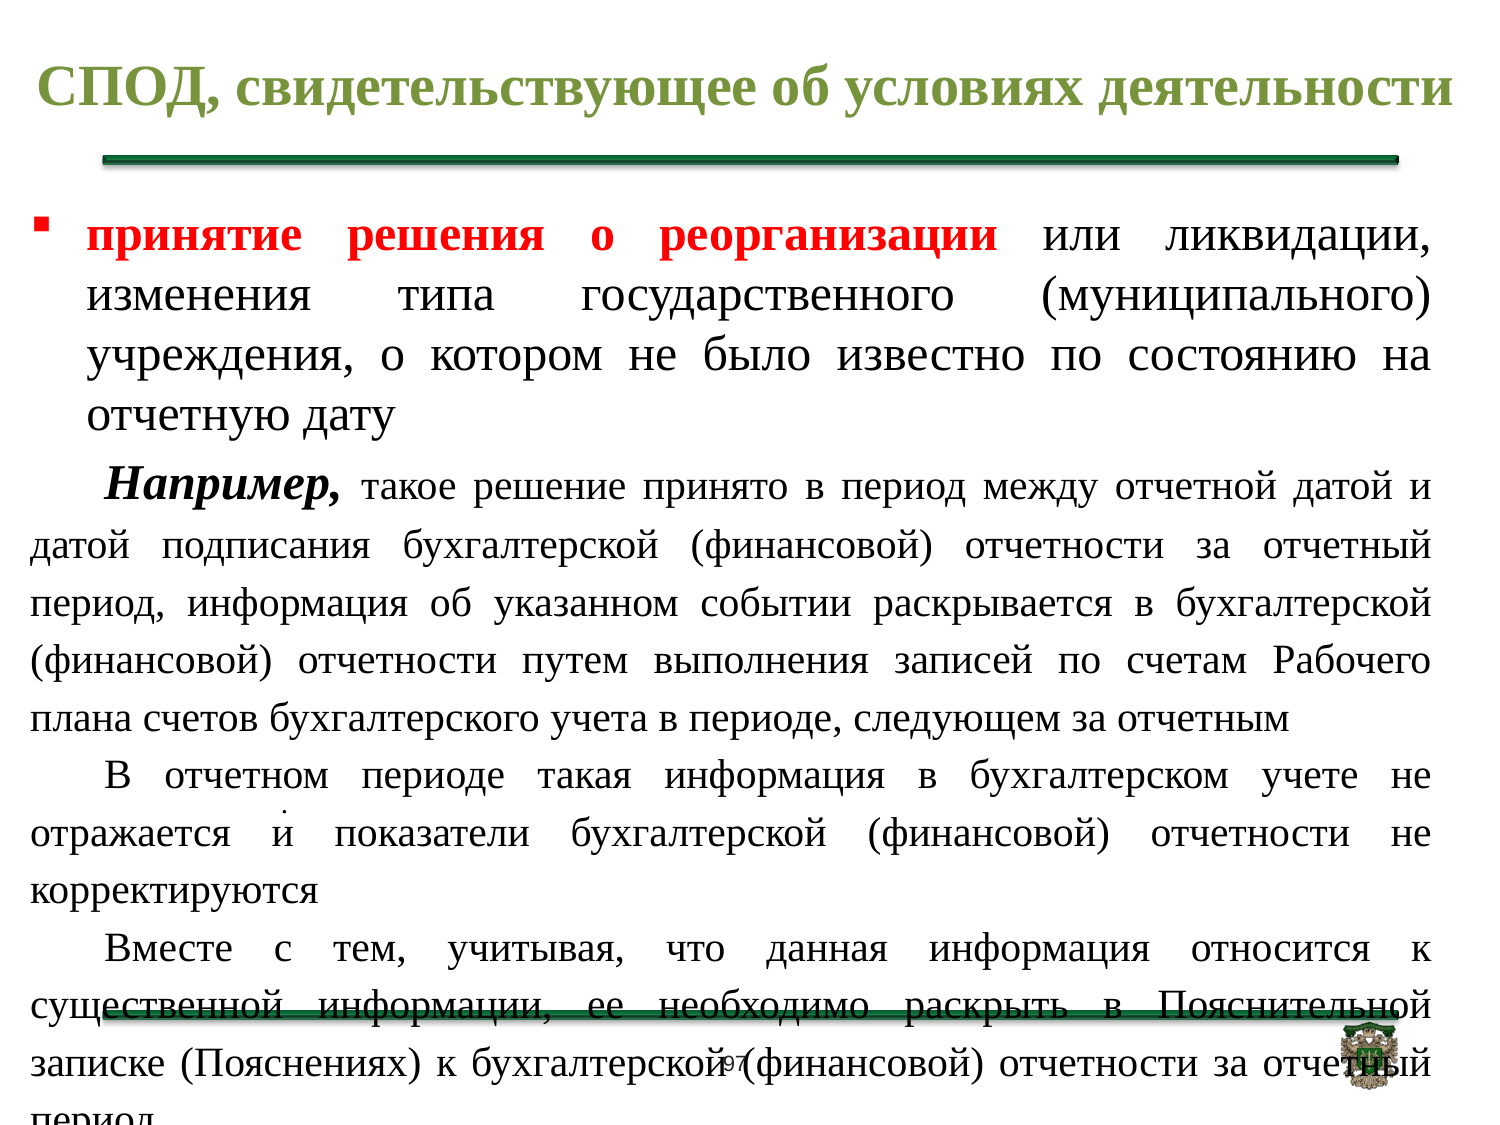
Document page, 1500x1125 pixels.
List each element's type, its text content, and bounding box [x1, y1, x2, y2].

title СПОД, свидетельствующее об условиях деятельности [29, 47, 1461, 235]
slide_number 97 [11, 1051, 786, 1077]
text_box принятие решения о реорганизации или ликвидации, изменения типа государственного (муниципального) учреждения, о котором не было известно по состоянию на отчетную дату Например, такое решение принято в период между отчетной датой и датой подписания бухгалтерской (финансовой) отчетности за отчетный период, информация об указанном событии раскрывается в бухгалтерской (финансовой) отчетности путем выполнения записей по счетам Рабочего плана счетов бухгалтерского учета в периоде, следующем за отчетным В отчетном периоде такая информация в бухгалтерском учете не отражается и показатели бухгалтерской (финансовой) отчетности не корректируются Вместе с тем, учитывая, что данная информация относится к существенной информации, ее необходимо раскрыть в Пояснительной записке (Пояснениях) к бухгалтерской (финансовой) отчетности за отчетный период [15, 193, 1447, 1125]
